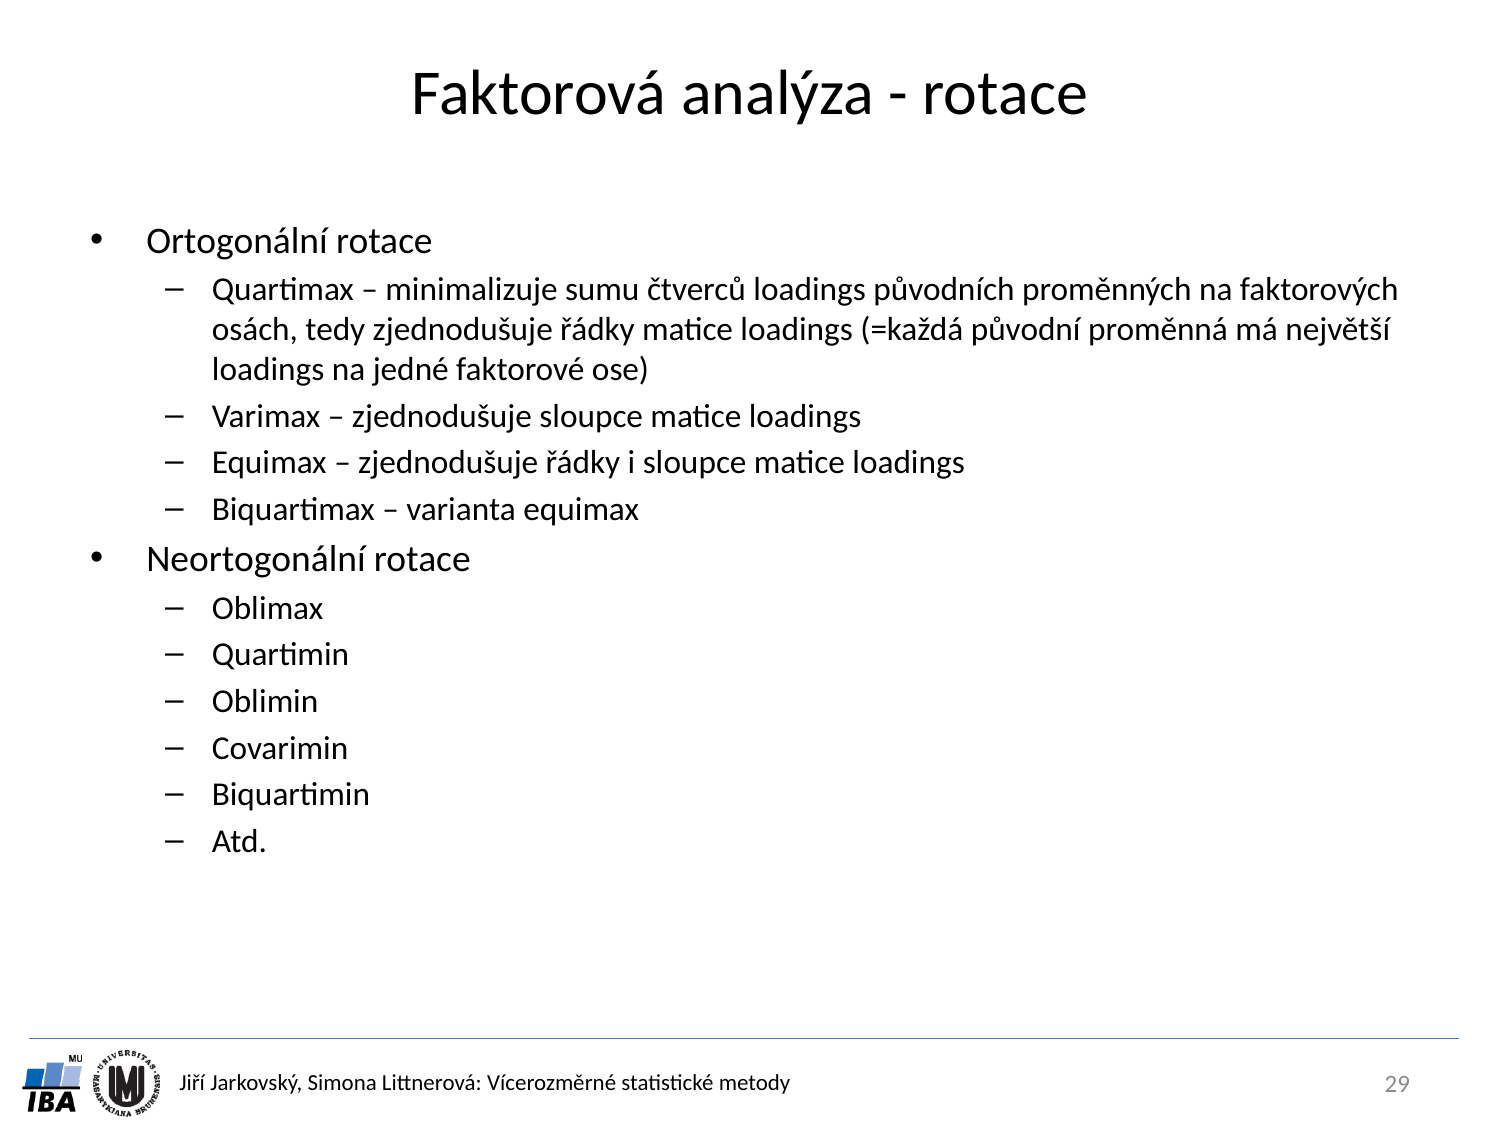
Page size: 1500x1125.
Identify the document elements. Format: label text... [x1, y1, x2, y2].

list Ortogonální rotace Quartimax – minimalizuje sumu čtverců loadings původních proměnných na faktorových osách, tedy zjednodušuje řádky matice loadings (=každá původní proměnná má největší loadings na jedné faktorové ose) Varimax – zjednodušuje sloupce matice loadings Equimax – zjednodušuje řádky i sloupce matice loadings Biquartimax – varianta equimax Neortogonální rotace Oblimax Quartimin Oblimin Covarimin Biquartimin Atd. [75, 208, 1425, 1005]
title Faktorová analýza - rotace [75, 42, 1425, 135]
picture [93, 1050, 160, 1117]
picture [22, 1055, 82, 1112]
slide_number 29 [1074, 1052, 1425, 1113]
